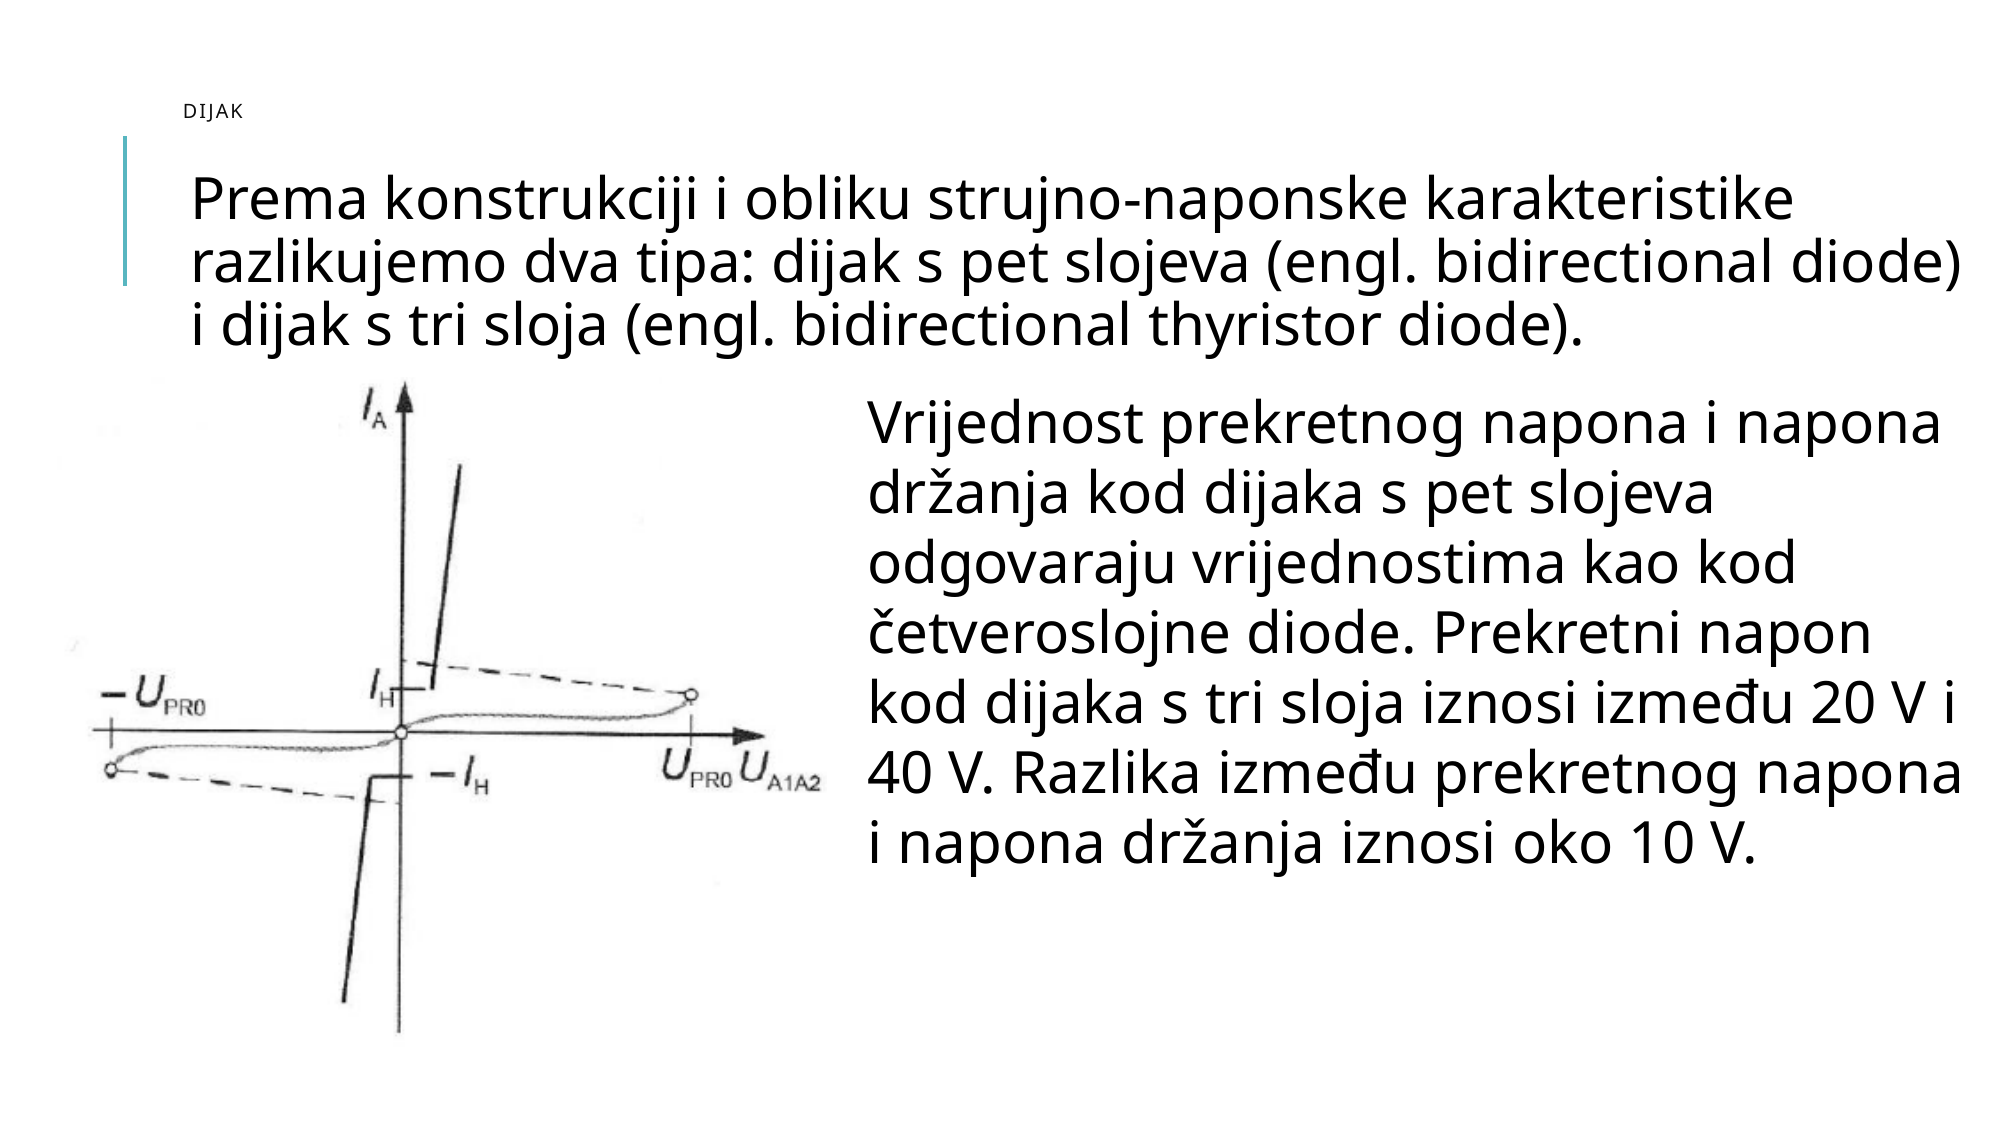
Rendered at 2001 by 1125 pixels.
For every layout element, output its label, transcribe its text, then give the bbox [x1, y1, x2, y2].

picture [52, 377, 827, 1052]
list Prema konstrukciji i obliku strujno-naponske karakteristike razlikujemo dva tipa: dijak s pet slojeva (engl. bidirectional diode) i dijak s tri sloja (engl. bidirectional thyristor diode). [168, 161, 1978, 347]
title DIjak [168, 96, 1763, 131]
text_box Vrijednost prekretnog napona i napona držanja kod dijaka s pet slojeva odgovaraju vrijednostima kao kod četveroslojne diode. Prekretni napon kod dijaka s tri sloja iznosi između 20 V i 40 V. Razlika između prekretnog napona i napona držanja iznosi oko 10 V. [852, 377, 1987, 883]
